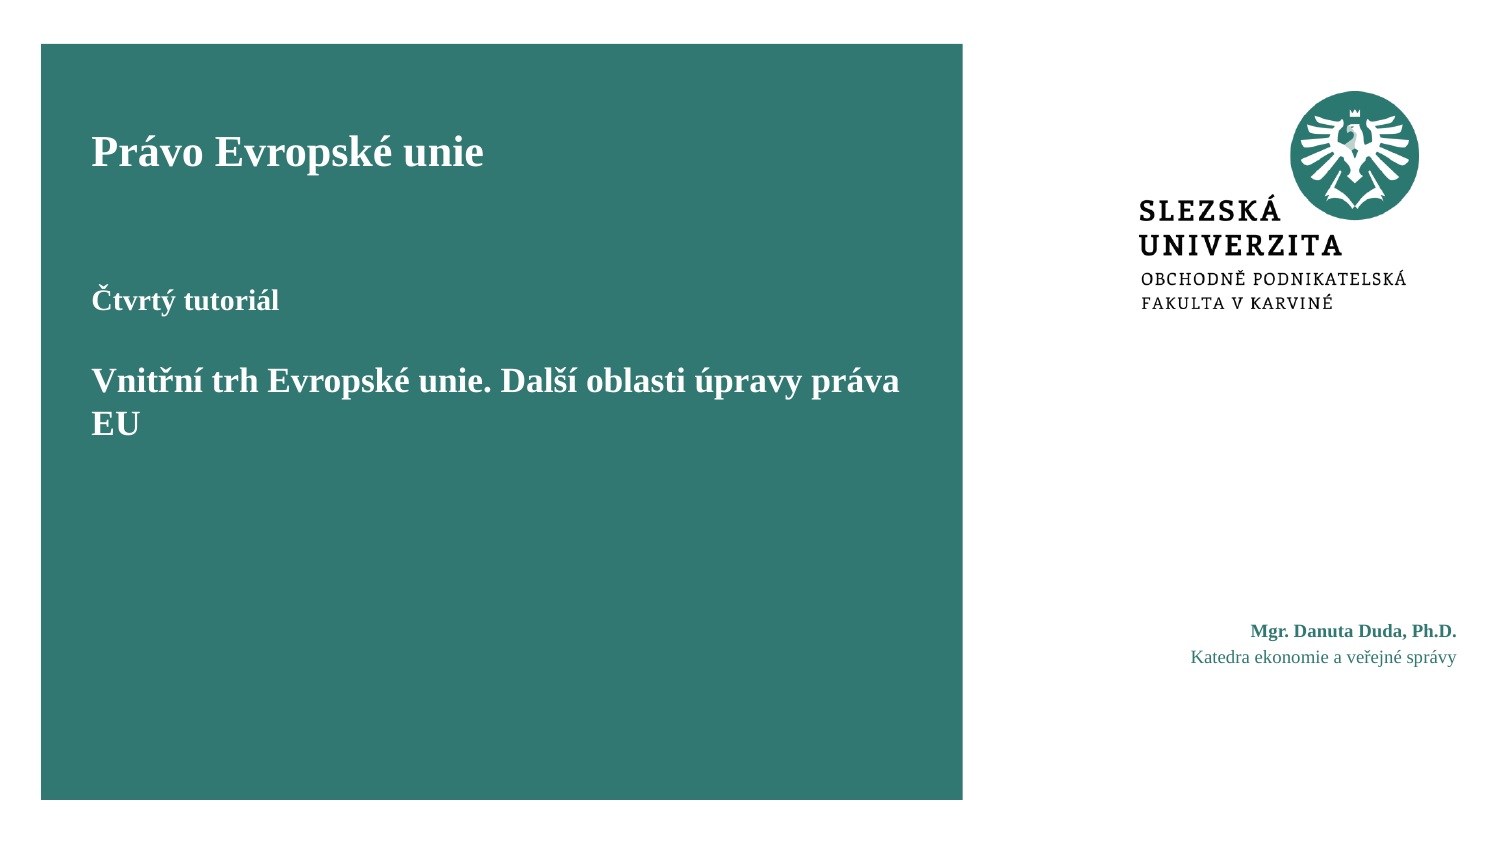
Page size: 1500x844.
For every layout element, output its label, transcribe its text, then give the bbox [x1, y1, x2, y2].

picture [1139, 90, 1419, 309]
text_box [39, 42, 965, 802]
text_box Mgr. Danuta Duda, Ph.D. Katedra ekonomie a veřejné správy [1057, 610, 1472, 800]
title Právo Evropské unie Čtvrtý tutoriál Vnitřní trh Evropské unie. Další oblasti úpravy práva EU [76, 114, 916, 529]
